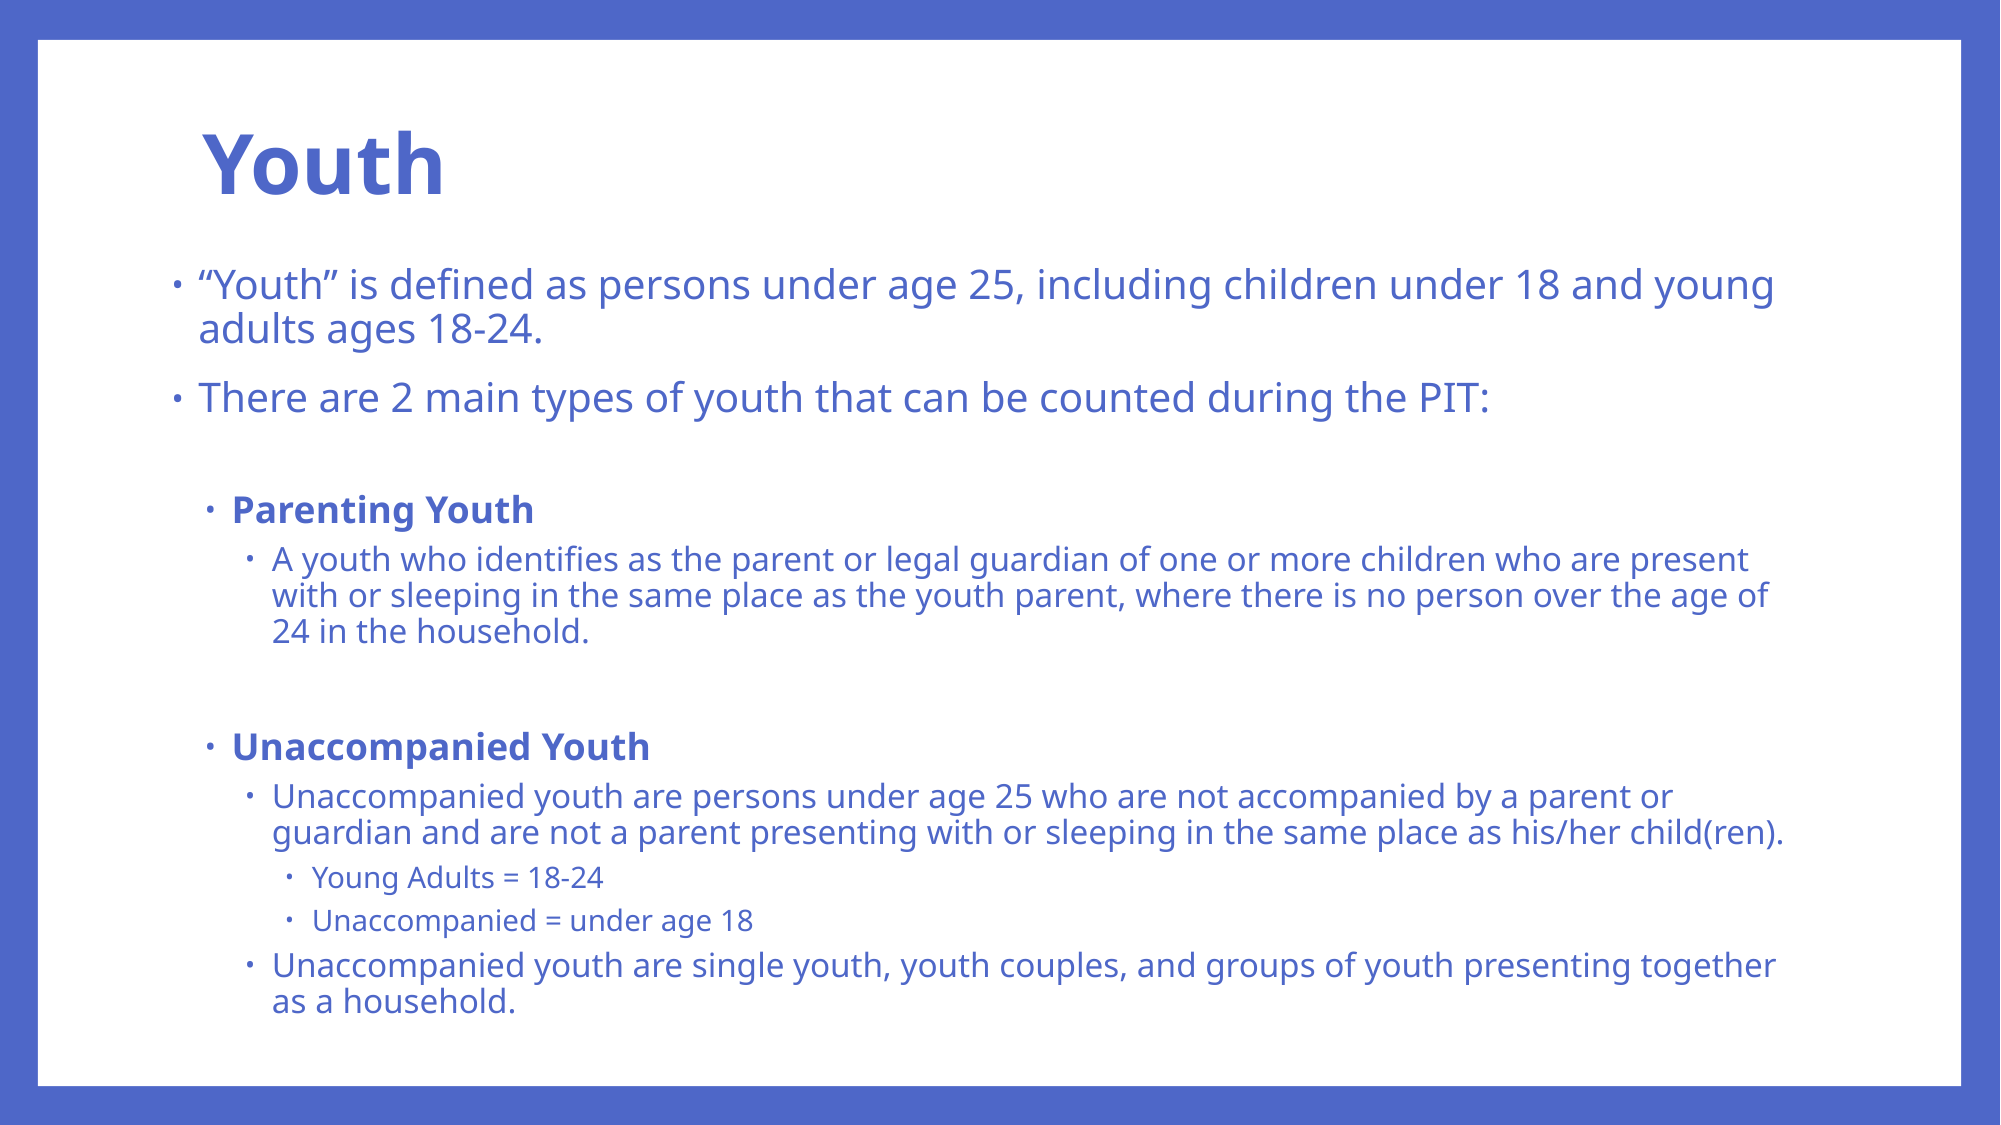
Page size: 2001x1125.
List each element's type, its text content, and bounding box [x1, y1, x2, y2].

list “Youth” is defined as persons under age 25, including children under 18 and young adults ages 18-24. There are 2 main types of youth that can be counted during the PIT: Parenting Youth A youth who identifies as the parent or legal guardian of one or more children who are present with or sleeping in the same place as the youth parent, where there is no person over the age of 24 in the household. Unaccompanied Youth Unaccompanied youth are persons under age 25 who are not accompanied by a parent or guardian and are not a parent presenting with or sleeping in the same place as his/her child(ren). Young Adults = 18-24 Unaccompanied = under age 18 Unaccompanied youth are single youth, youth couples, and groups of youth presenting together as a household. [150, 256, 1808, 1059]
title Youth [187, 99, 1808, 235]
